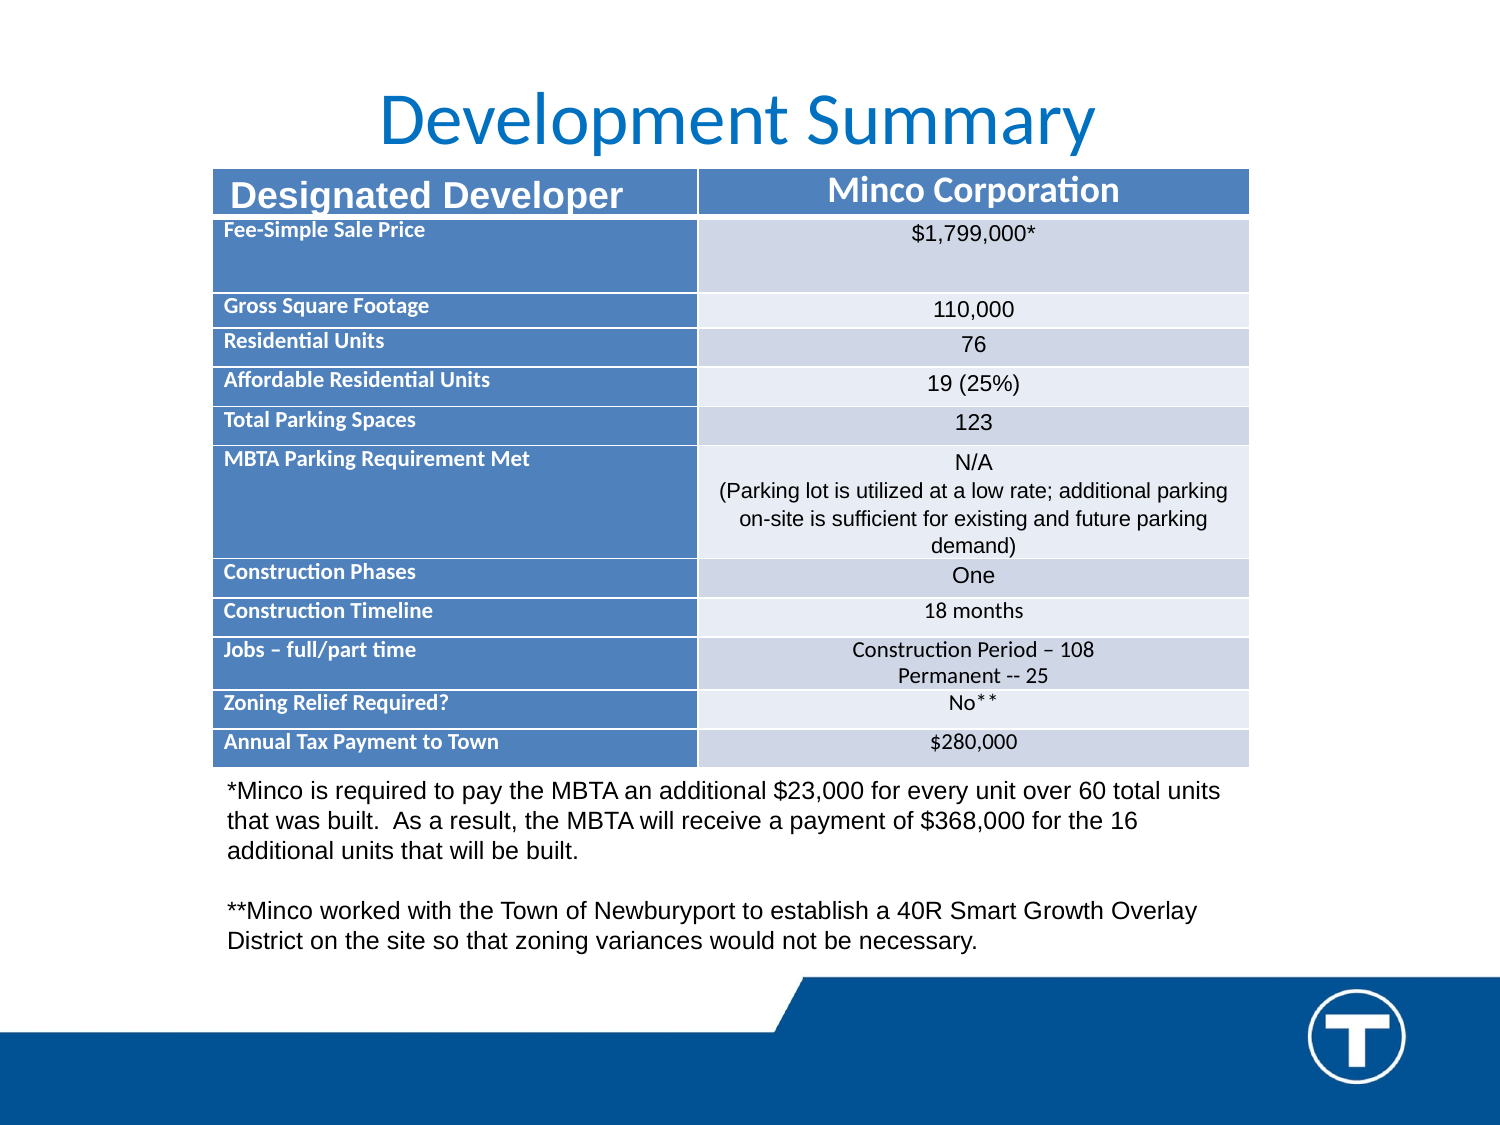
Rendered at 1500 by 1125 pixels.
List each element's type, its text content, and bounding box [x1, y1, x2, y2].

picture [0, 0, 1500, 1125]
table_cell 110,000 [699, 294, 1249, 327]
table_cell Construction Period – 108 Permanent -- 25 [699, 638, 1249, 689]
text_box Development Summary [57, 62, 1420, 169]
table_cell MBTA Parking Requirement Met [213, 446, 697, 558]
table_cell 19 (25%) [699, 368, 1249, 406]
table_cell One [699, 559, 1249, 597]
table_cell Jobs – full/part time [213, 638, 697, 689]
table_header Minco Corporation [699, 169, 1249, 214]
table_cell Gross Square Footage [213, 294, 697, 327]
table_cell Total Parking Spaces [213, 407, 697, 445]
table_cell 123 [699, 407, 1249, 445]
table_cell Residential Units [213, 329, 697, 366]
table_cell $1,799,000* [699, 220, 1249, 292]
table_cell Construction Timeline [213, 599, 697, 636]
table_cell No** [699, 691, 1249, 728]
table_cell Affordable Residential Units [213, 368, 697, 406]
table_cell N/A (Parking lot is utilized at a low rate; additional parking on-site is sufficient for existing and future parking demand) [699, 446, 1249, 558]
table_cell Construction Phases [213, 559, 697, 597]
table_cell $280,000 [699, 730, 1249, 737]
table_cell 18 months [699, 599, 1249, 636]
table_header Designated Developer [213, 169, 697, 214]
text_box *Minco is required to pay the MBTA an additional $23,000 for every unit over 60 total units that was built. As a result, the MBTA will receive a payment of $368,000 for the 16 additional units that will be built. **Minco worked with the Town of Newburyport to establish a 40R Smart Growth Overlay District on the site so that zoning variances would not be necessary. [212, 737, 1250, 1032]
table_cell 76 [699, 329, 1249, 366]
table_cell Zoning Relief Required? [213, 691, 697, 728]
table_cell Annual Tax Payment to Town [213, 730, 697, 737]
table_cell Fee-Simple Sale Price [213, 220, 697, 292]
